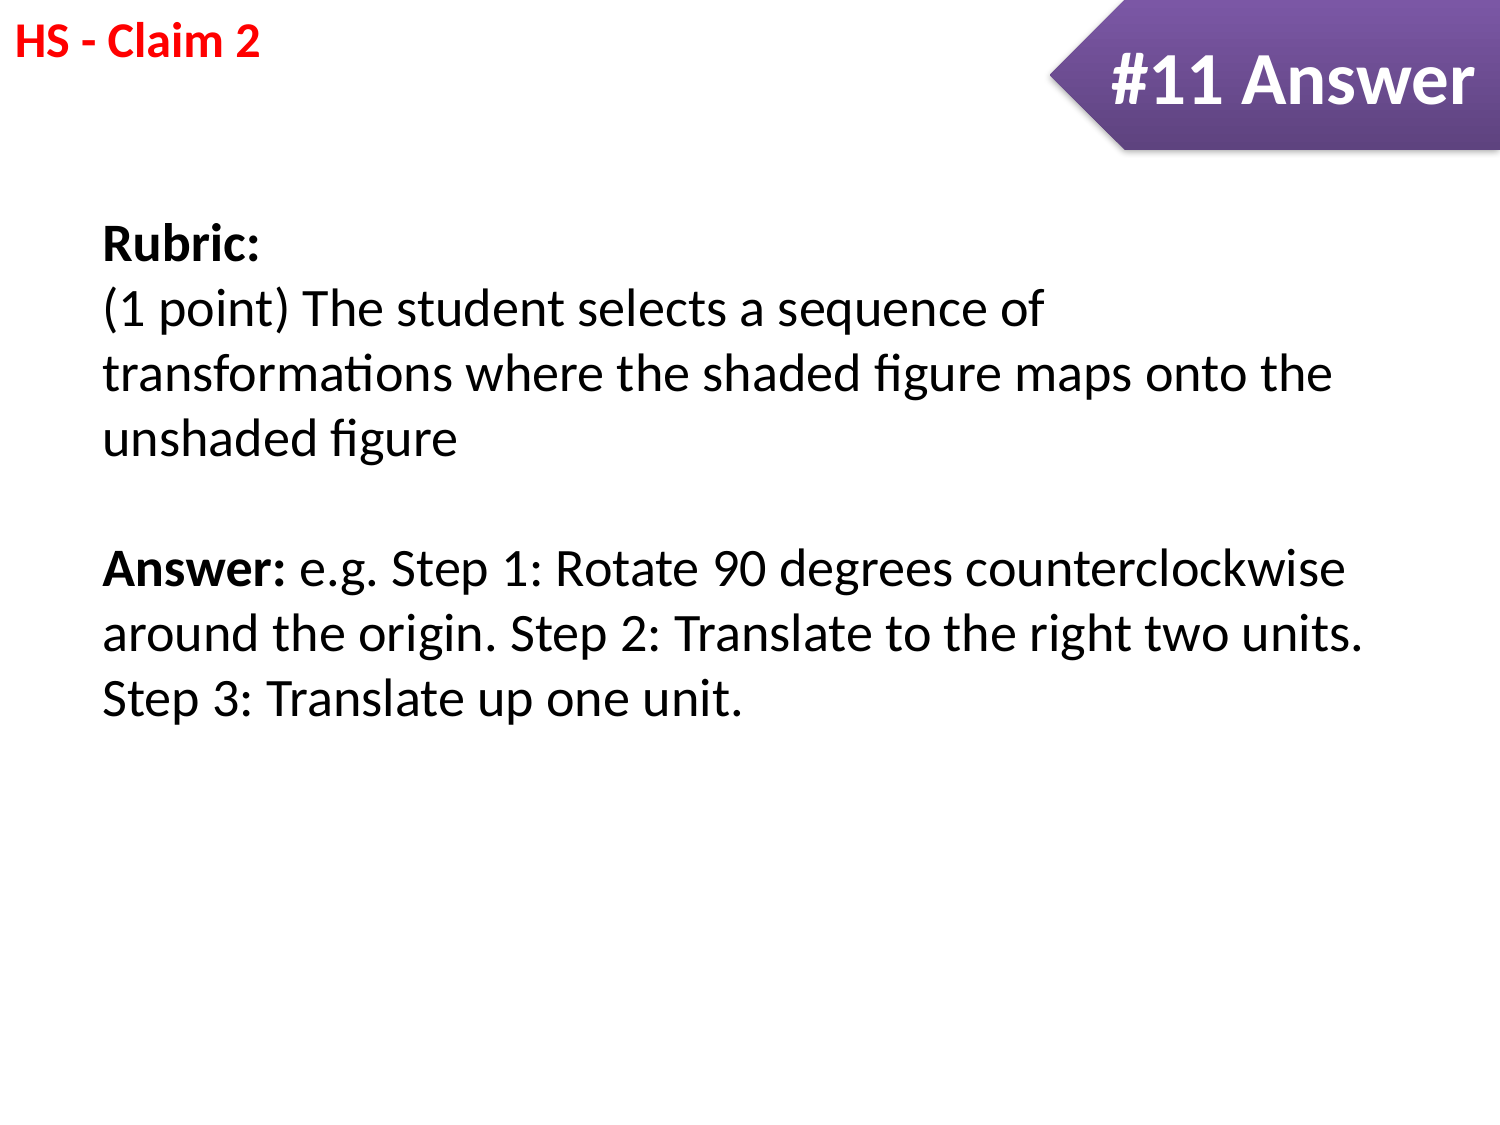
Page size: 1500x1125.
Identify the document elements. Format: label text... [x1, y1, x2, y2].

text_box Rubric: (1 point) The student selects a sequence of transformations where the shaded figure maps onto the unshaded figure Answer: e.g. Step 1: Rotate 90 degrees counterclockwise around the origin. Step 2: Translate to the right two units. Step 3: Translate up one unit. [87, 199, 1425, 735]
text_box #11 Answer [1049, 0, 1500, 150]
